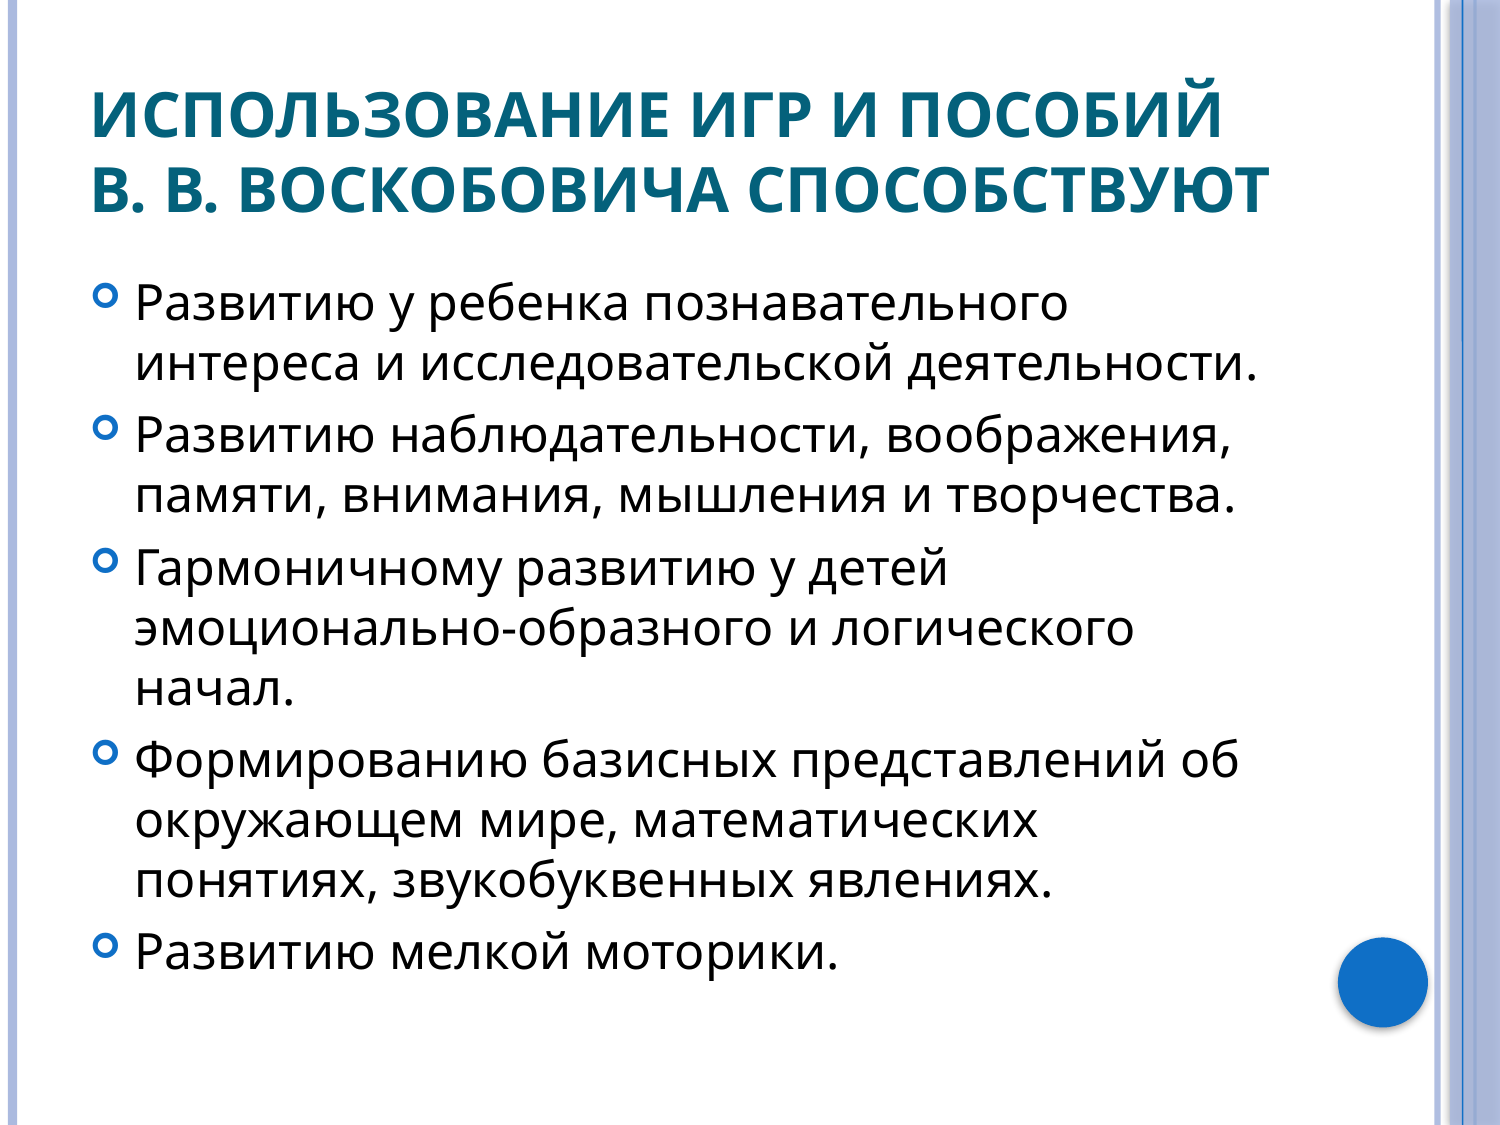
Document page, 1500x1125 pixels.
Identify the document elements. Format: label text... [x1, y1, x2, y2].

list Развитию у ребенка познавательного интереса и исследовательской деятельности. Развитию наблюдательности, воображения, памяти, внимания, мышления и творчества. Гармоничному развитию у детей эмоционально-образного и логического начал. Формированию базисных представлений об окружающем мире, математических понятиях, звукобуквенных явлениях. Развитию мелкой моторики. [75, 262, 1300, 1062]
title Использование игр и пособий В. В. Воскобовича способствуют [75, 45, 1300, 233]
